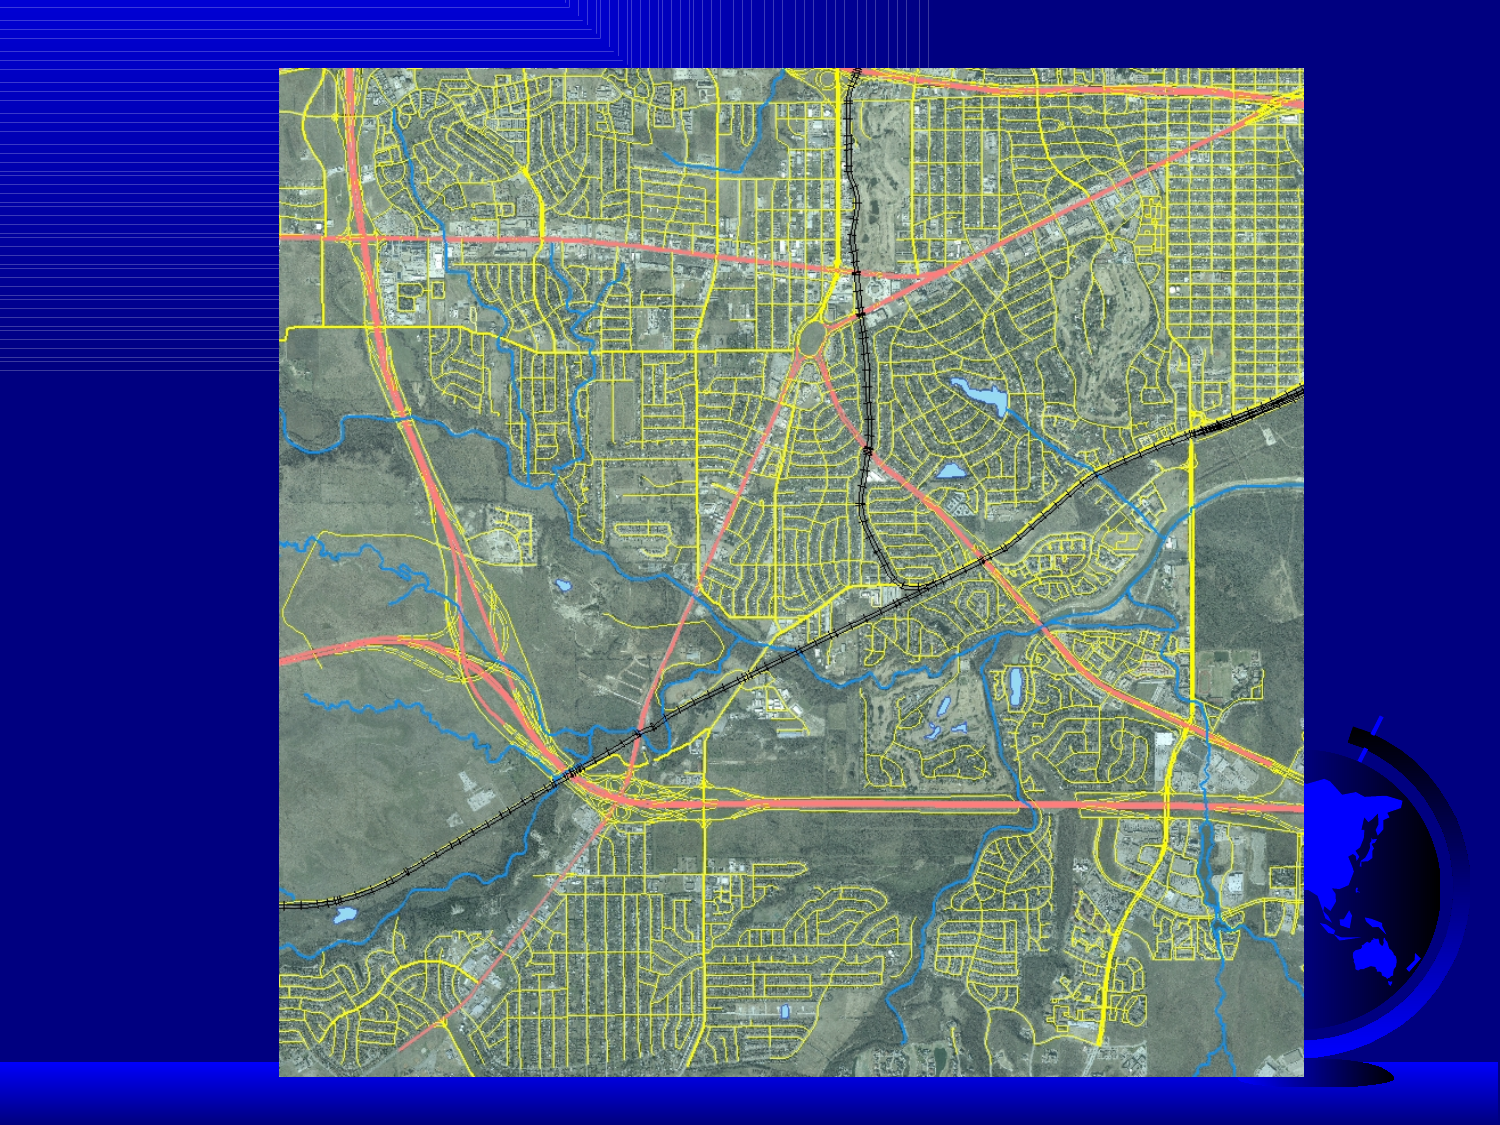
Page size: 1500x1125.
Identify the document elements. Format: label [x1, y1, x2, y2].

picture [279, 68, 1307, 1079]
